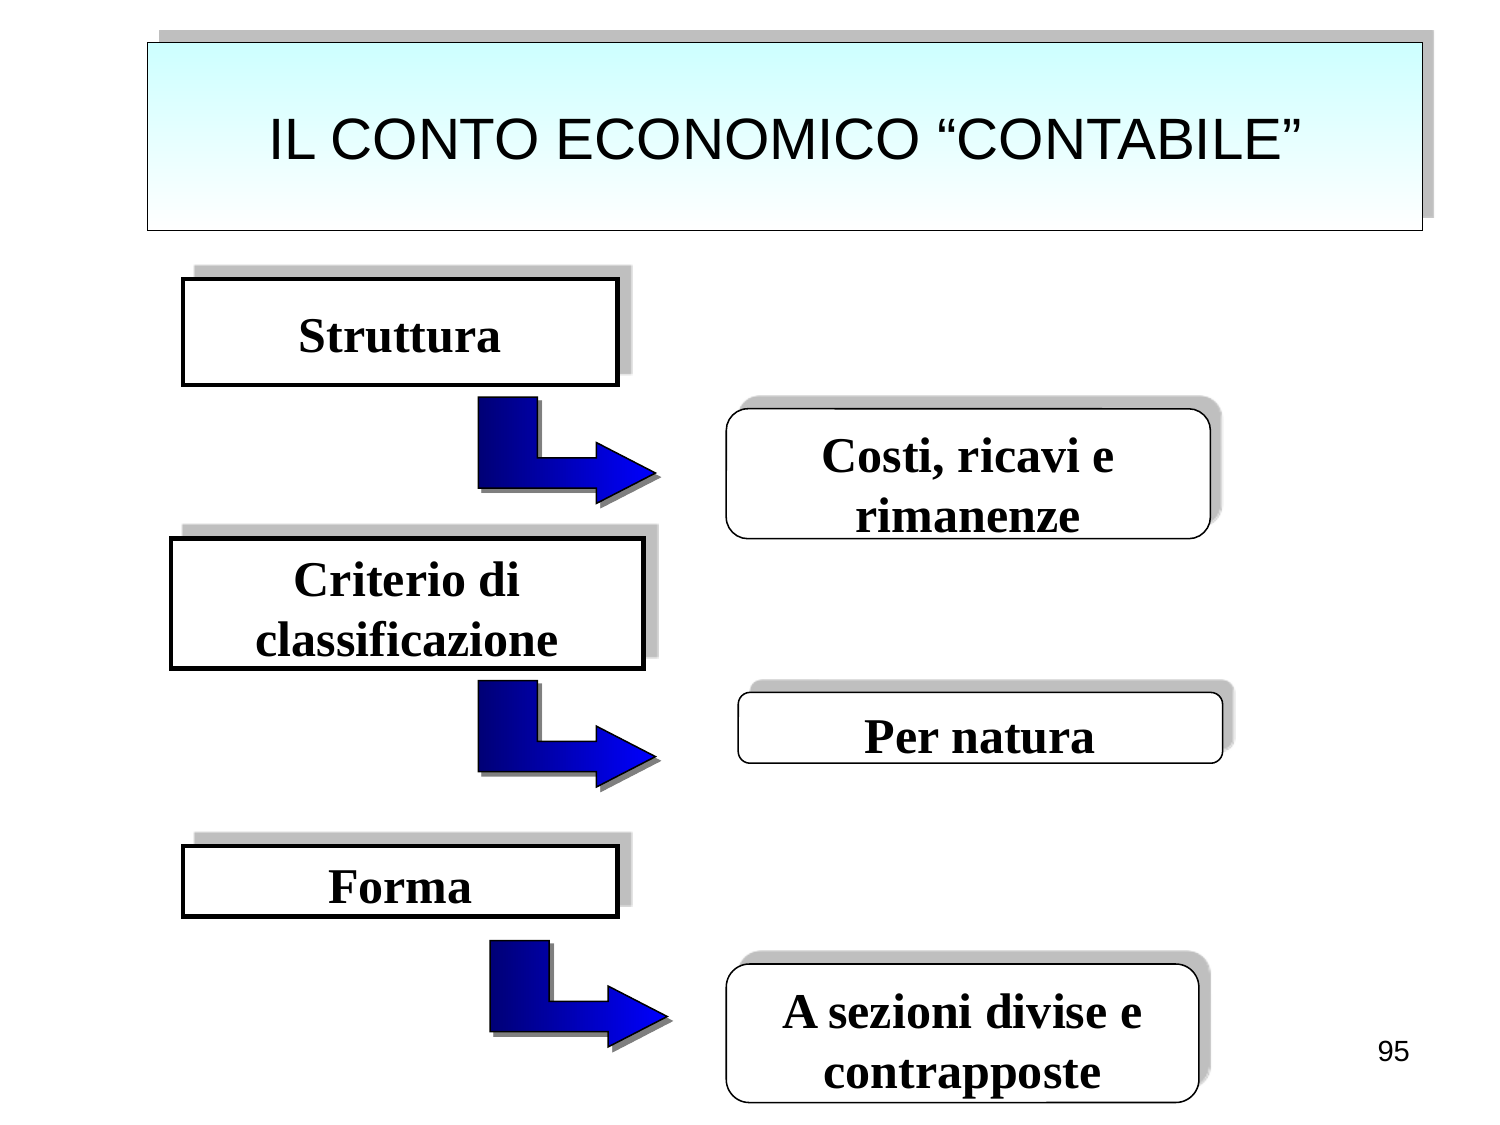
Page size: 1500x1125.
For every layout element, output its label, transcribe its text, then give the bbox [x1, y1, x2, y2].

text_box Struttura [183, 278, 618, 386]
text_box [478, 680, 656, 787]
text_box Forma [183, 846, 618, 917]
text_box Criterio di classificazione [171, 538, 644, 669]
text_box A sezioni divise e contrapposte [726, 964, 1199, 1103]
text_box Per natura [738, 692, 1223, 764]
text_box [478, 397, 656, 504]
slide_number 95 [1181, 1024, 1425, 1103]
title IL CONTO ECONOMICO “CONTABILE” [147, 42, 1423, 231]
text_box Costi, ricavi e rimanenze [726, 408, 1211, 539]
text_box [490, 940, 668, 1047]
